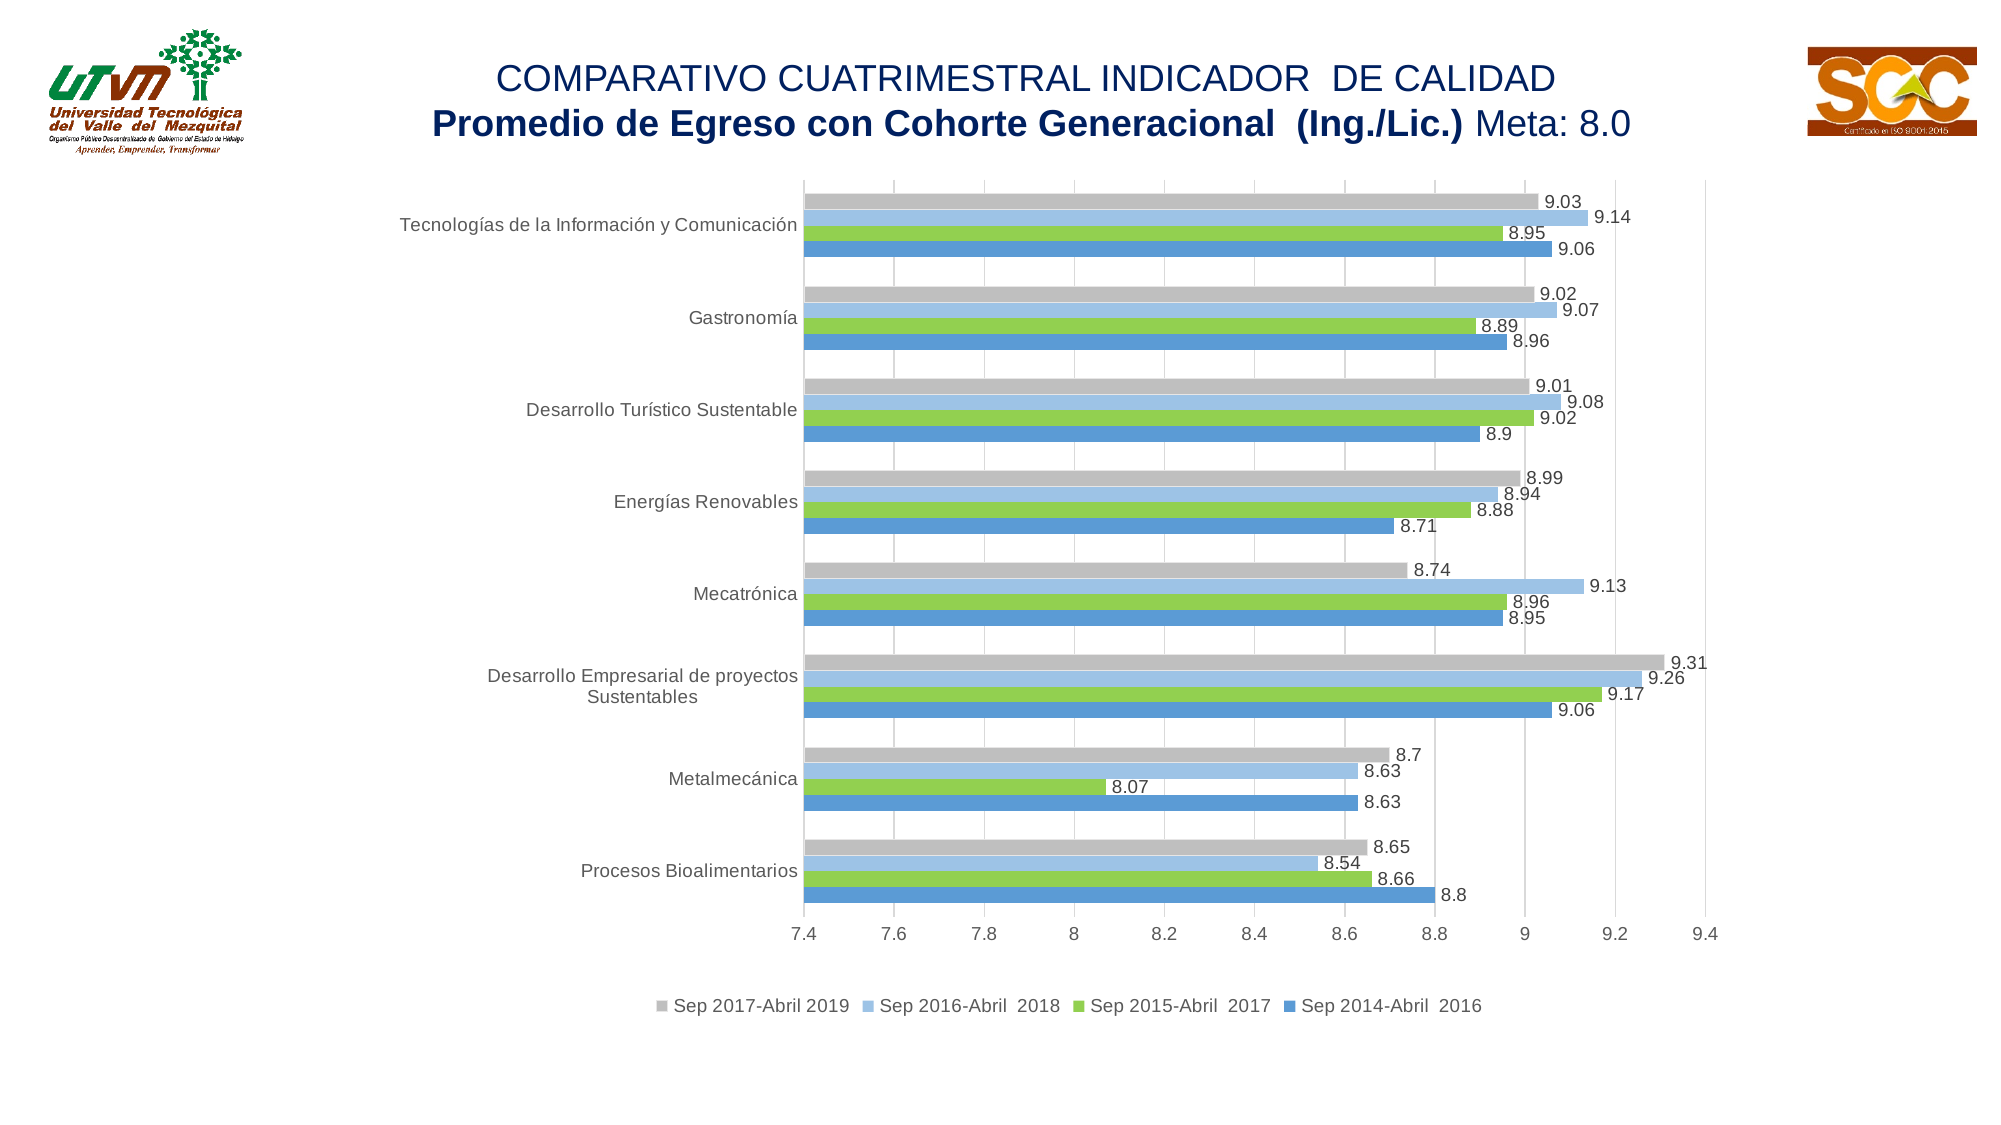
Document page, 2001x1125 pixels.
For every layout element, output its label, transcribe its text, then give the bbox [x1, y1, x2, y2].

picture [0, 11, 282, 174]
text_box COMPARATIVO CUATRIMESTRAL INDICADOR DE CALIDAD Promedio de Egreso con Cohorte Generacional (Ing./Lic.) Meta: 8.0 [282, 46, 1859, 152]
chart [386, 152, 1753, 1024]
picture [1807, 46, 1977, 136]
